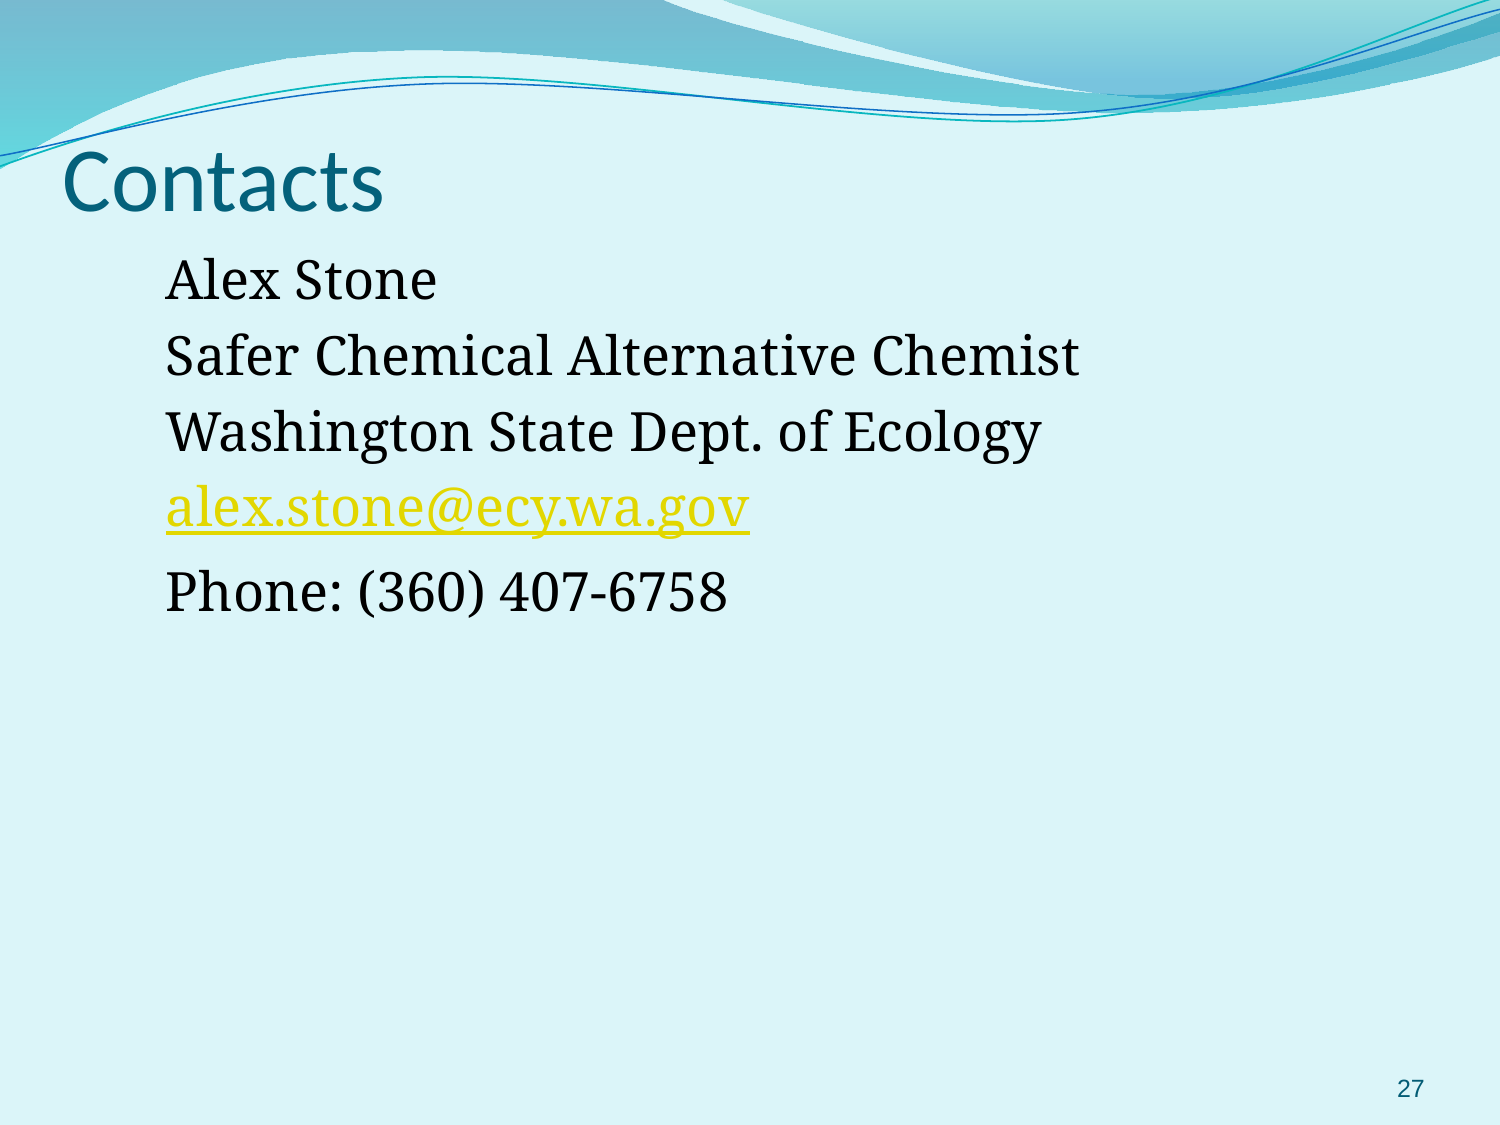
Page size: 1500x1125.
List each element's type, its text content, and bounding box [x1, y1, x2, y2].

list Alex Stone Safer Chemical Alternative Chemist Washington State Dept. of Ecology alex.stone@ecy.wa.gov Phone: (360) 407-6758 [75, 237, 1425, 1038]
slide_number 27 [1299, 1042, 1425, 1103]
title Contacts [62, 112, 1413, 230]
